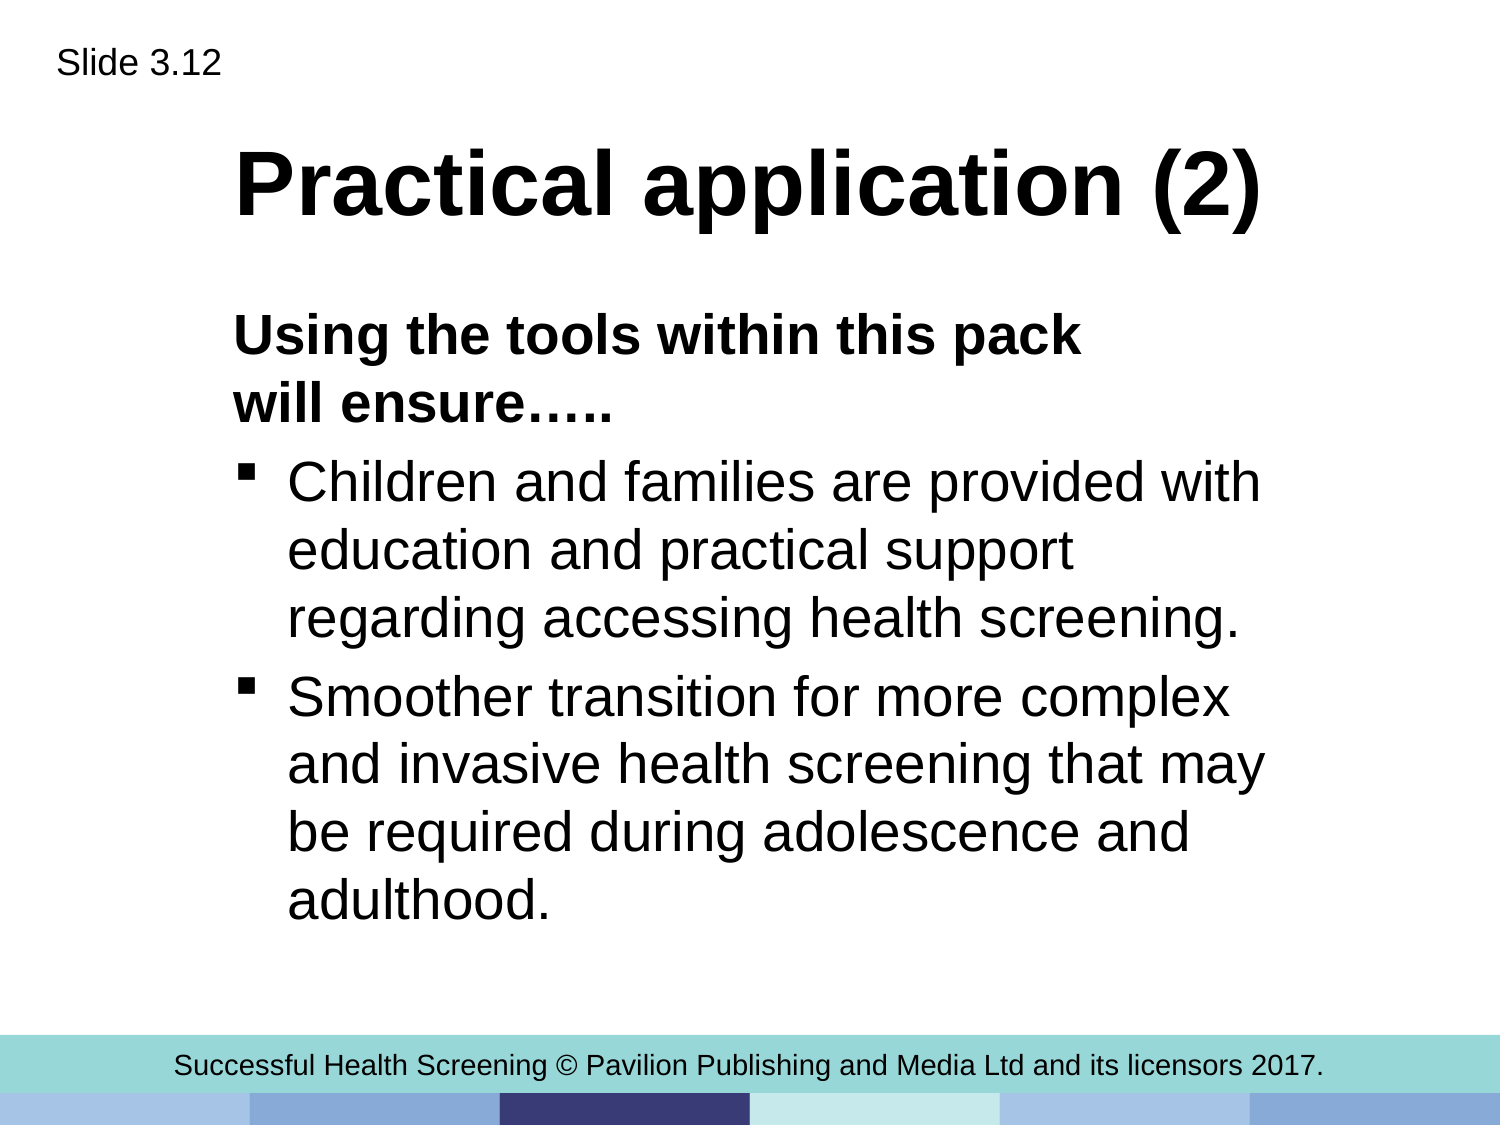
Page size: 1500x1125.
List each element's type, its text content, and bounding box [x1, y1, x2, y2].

picture [0, 1093, 1500, 1125]
text_box Slide 3.12 [41, 30, 254, 91]
list Using the tools within this pack will ensure….. Children and families are provided with education and practical support regarding accessing health screening. Smoother transition for more complex and invasive health screening that may be required during adolescence and adulthood. [218, 290, 1284, 988]
title Practical application (2) [74, 84, 1425, 273]
